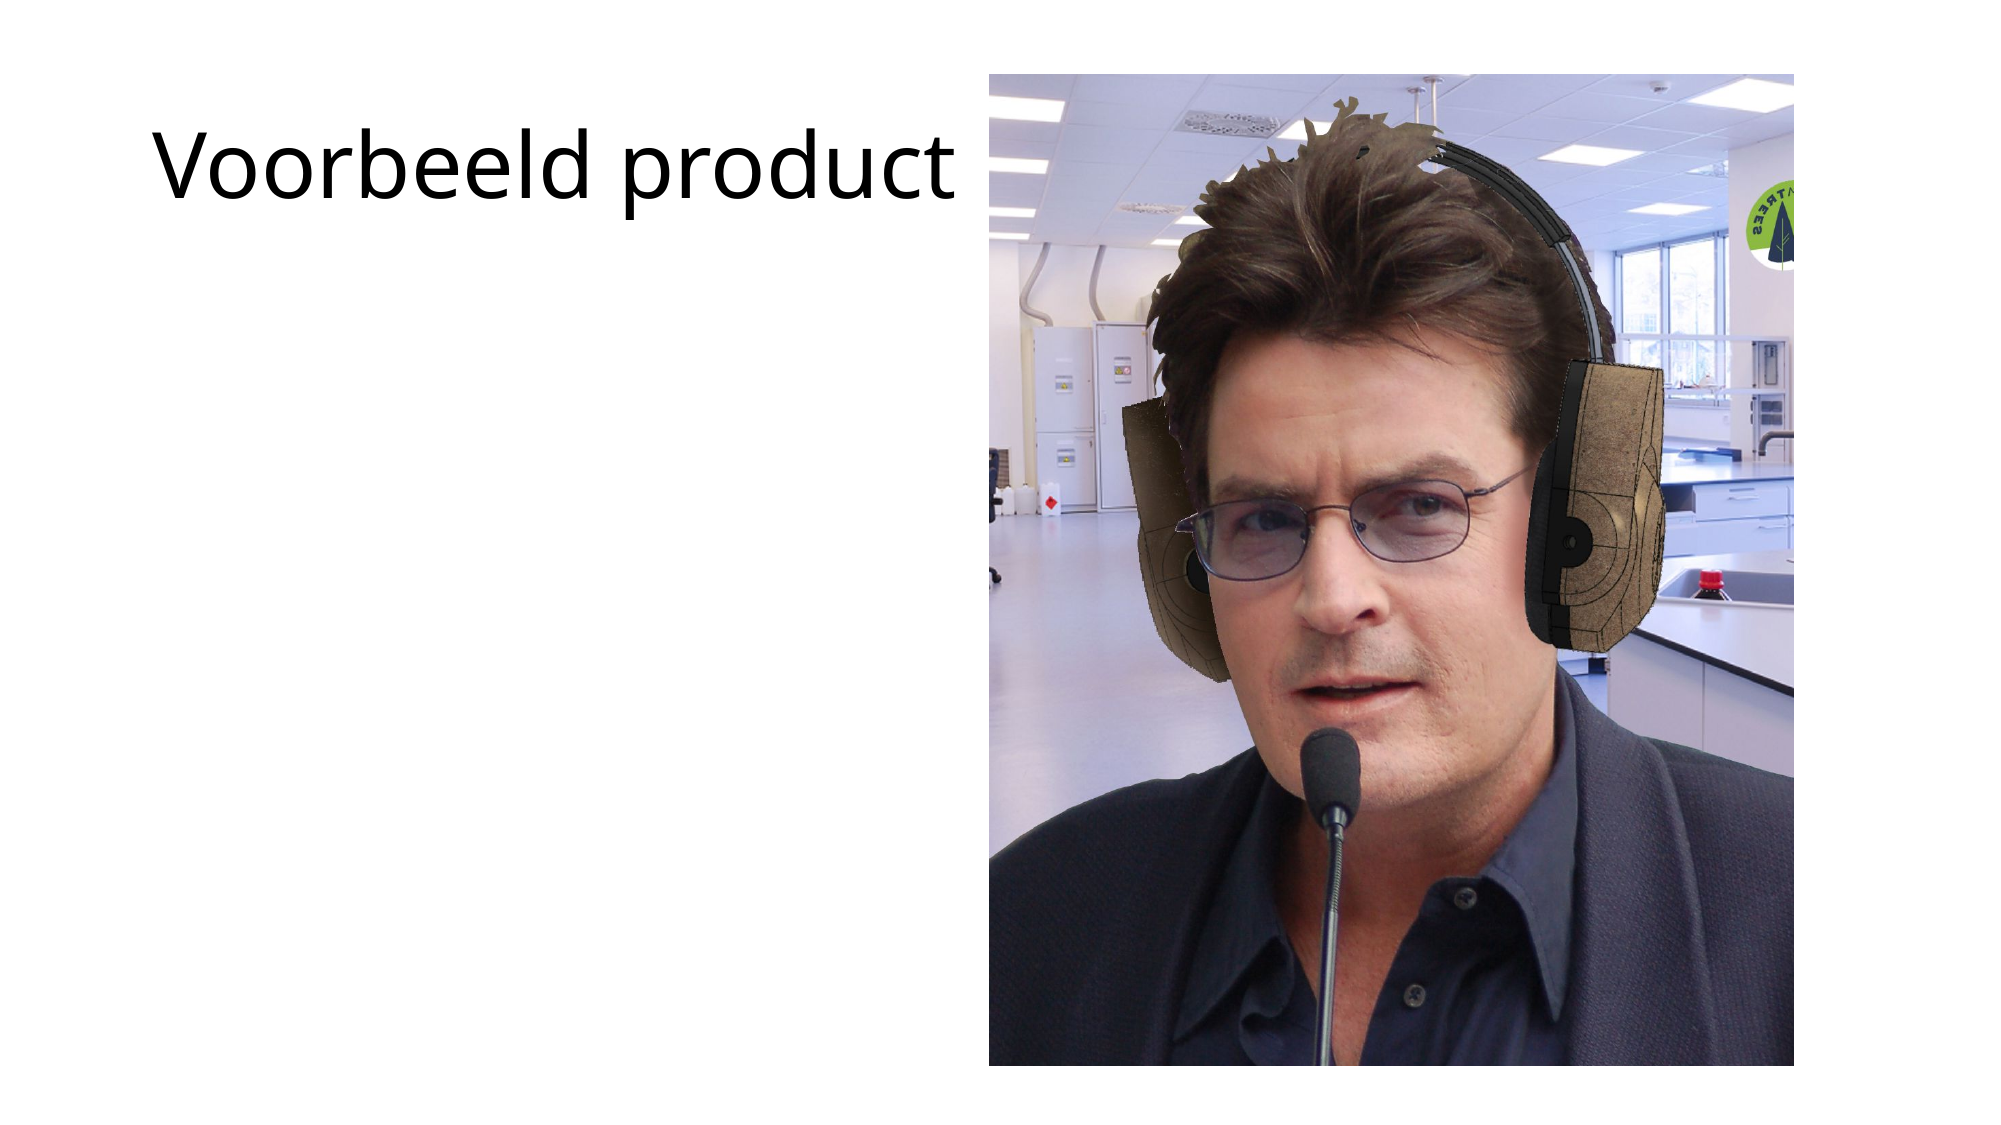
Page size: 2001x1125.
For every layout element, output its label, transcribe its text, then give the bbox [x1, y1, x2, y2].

title Voorbeeld product [137, 59, 1863, 278]
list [989, 74, 1794, 1066]
